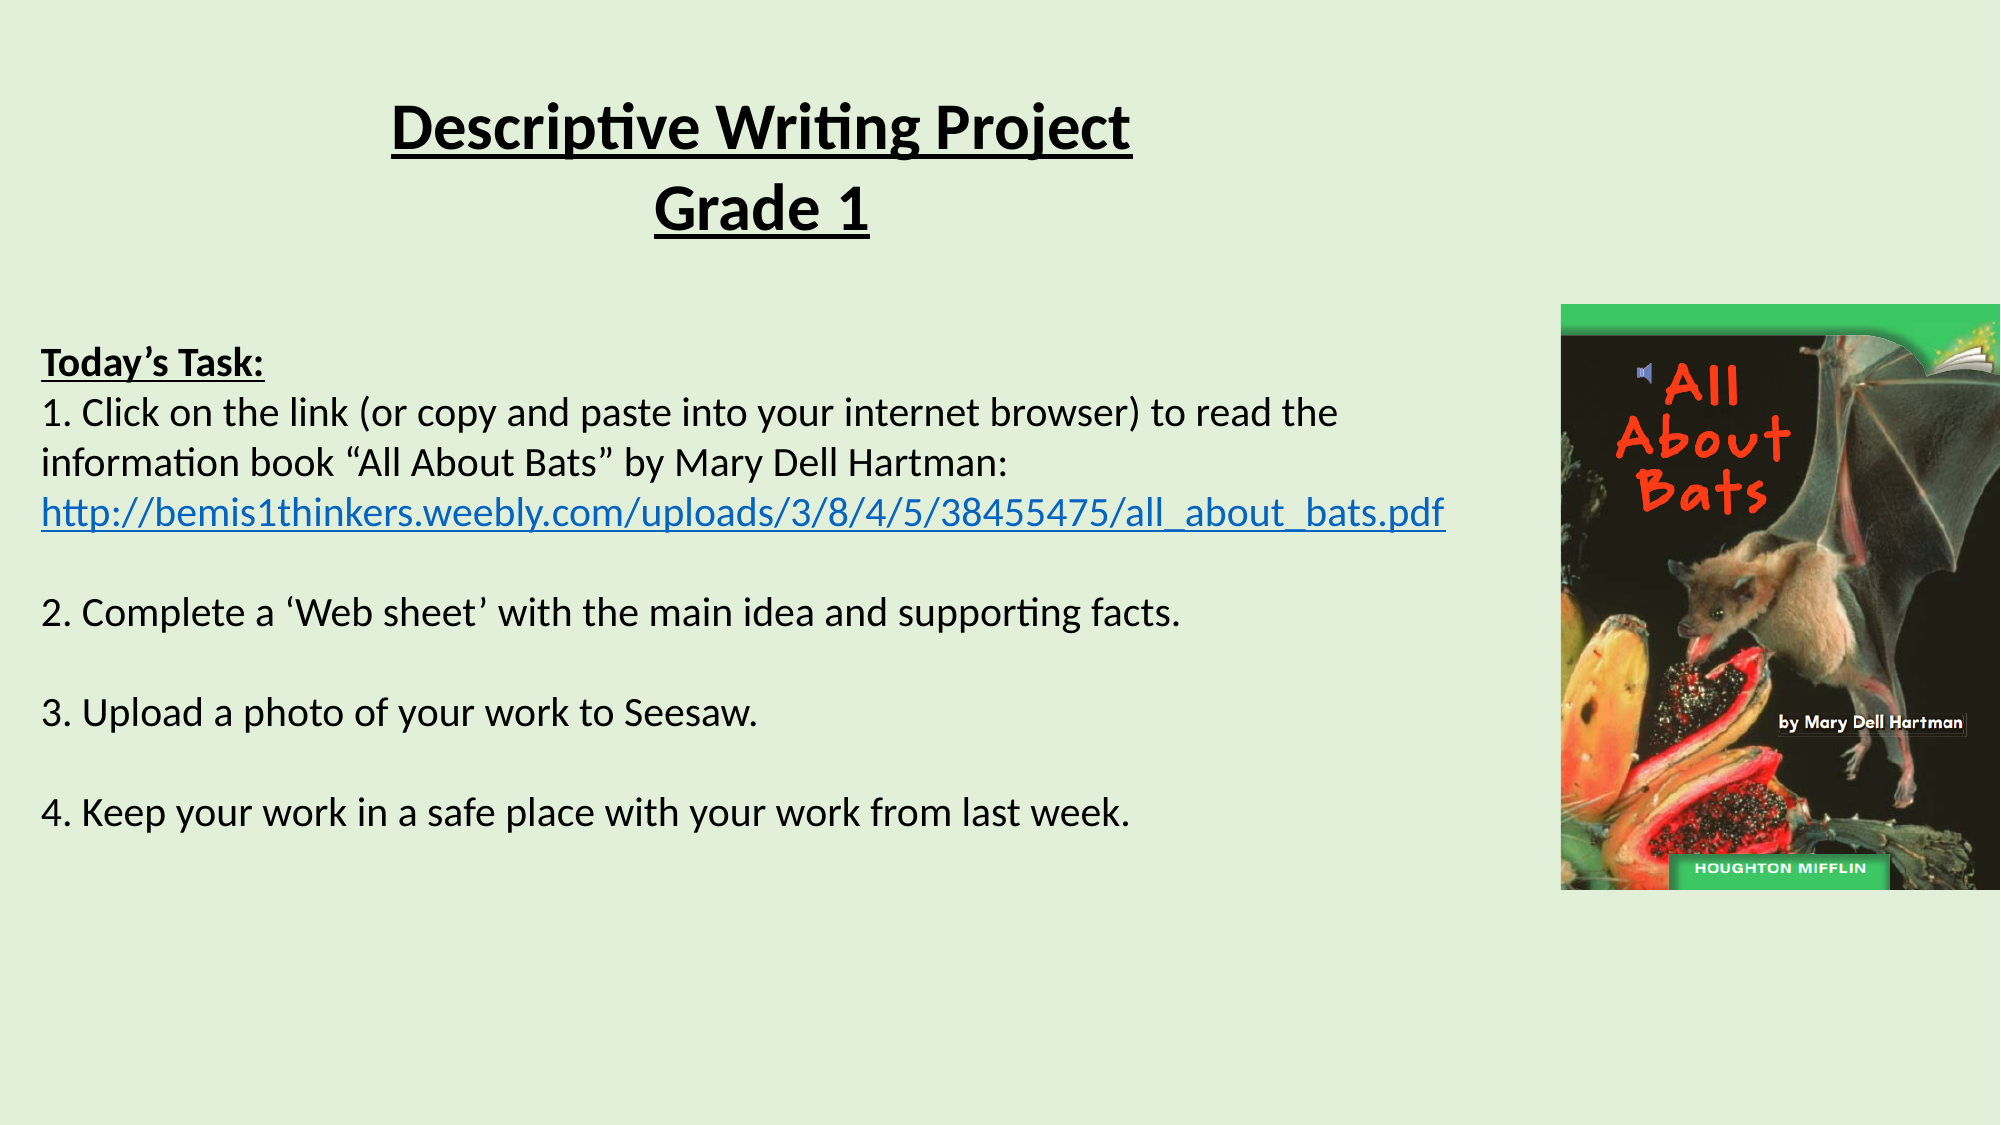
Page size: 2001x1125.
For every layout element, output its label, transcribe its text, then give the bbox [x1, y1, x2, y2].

text_box Descriptive Writing Project Grade 1 [0, 76, 1524, 251]
text_box Today’s Task: 1. Click on the link (or copy and paste into your internet browser) to read the information book “All About Bats” by Mary Dell Hartman: http://bemis1thinkers.weebly.com/uploads/3/8/4/5/38455475/all_about_bats.pdf 2. Complete a ‘Web sheet’ with the main idea and supporting facts. 3. Upload a photo of your work to Seesaw. 4. Keep your work in a safe place with your work from last week. [26, 327, 1524, 843]
picture [1560, 304, 2000, 890]
